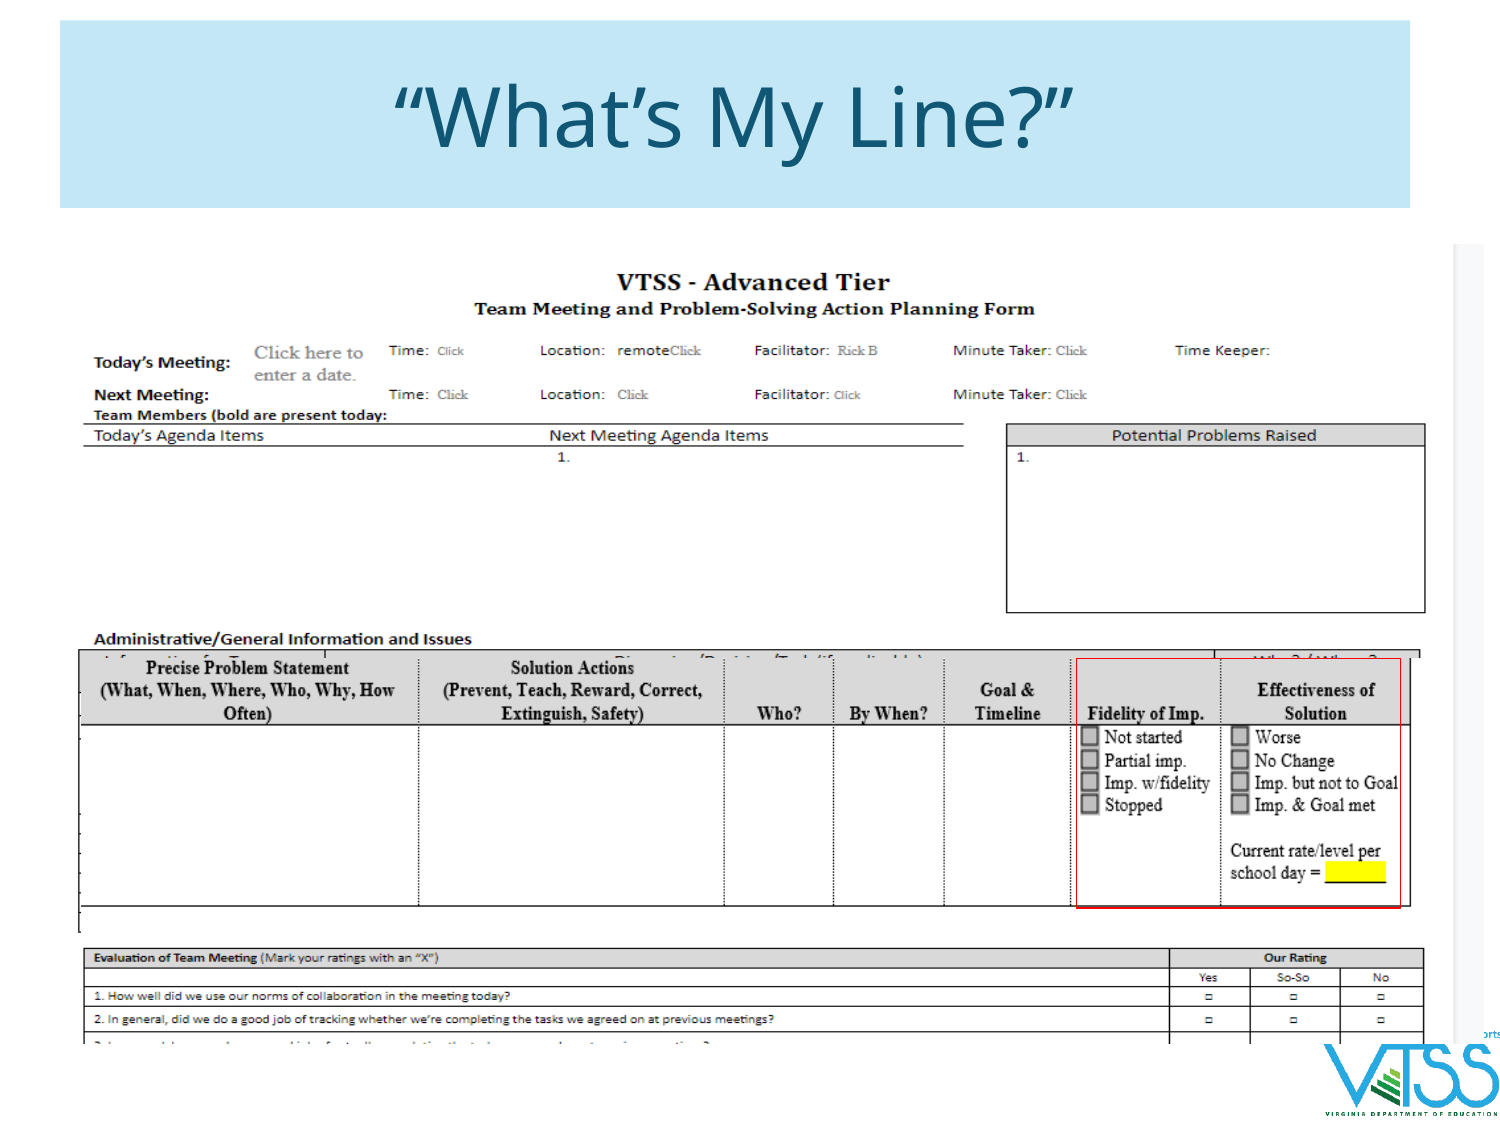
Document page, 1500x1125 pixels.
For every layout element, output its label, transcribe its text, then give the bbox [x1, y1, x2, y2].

picture [73, 243, 1500, 1116]
title “What’s My Line?” [60, 20, 1411, 208]
